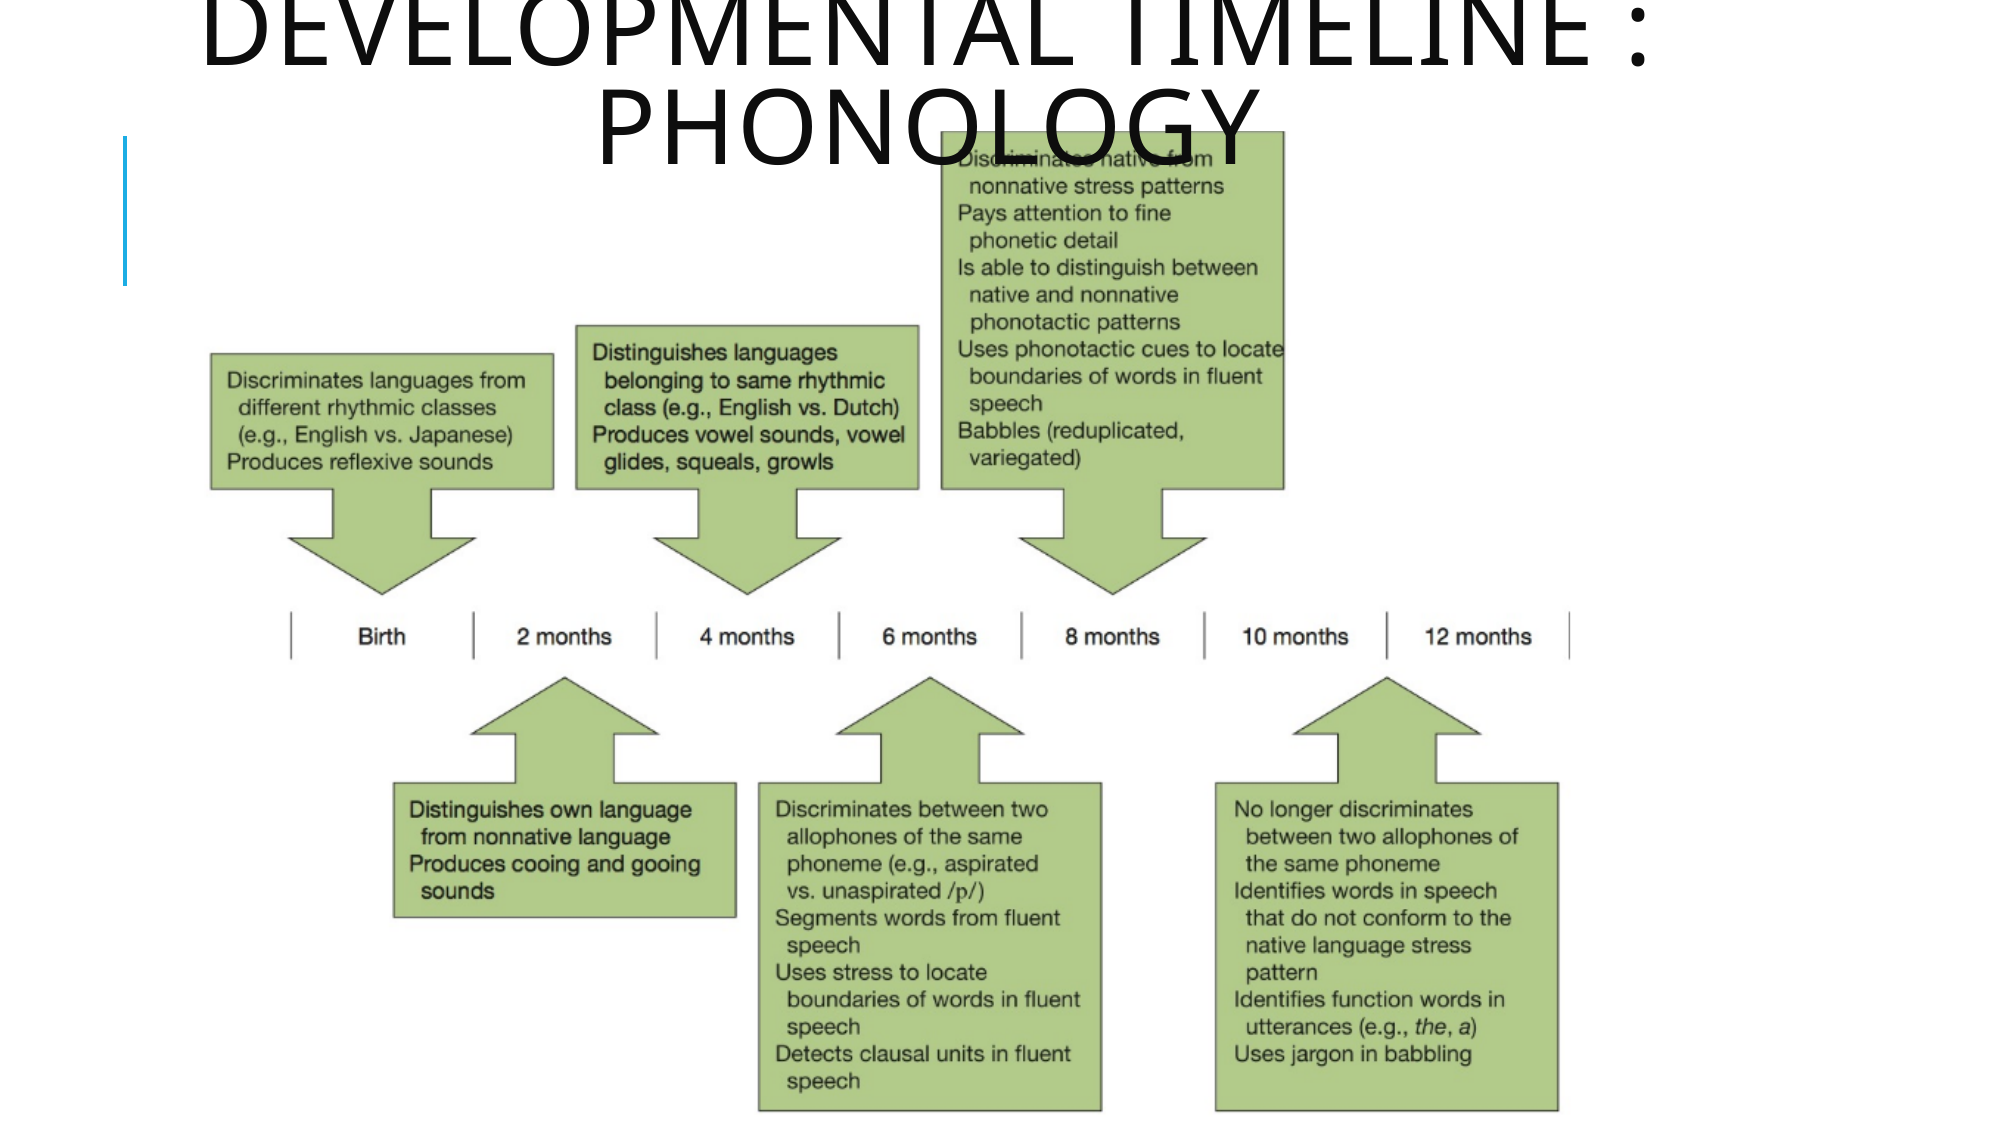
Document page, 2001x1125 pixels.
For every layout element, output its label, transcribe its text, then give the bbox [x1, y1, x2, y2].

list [200, 131, 1571, 1125]
title Developmental timeline : Phonology [130, 0, 1725, 171]
